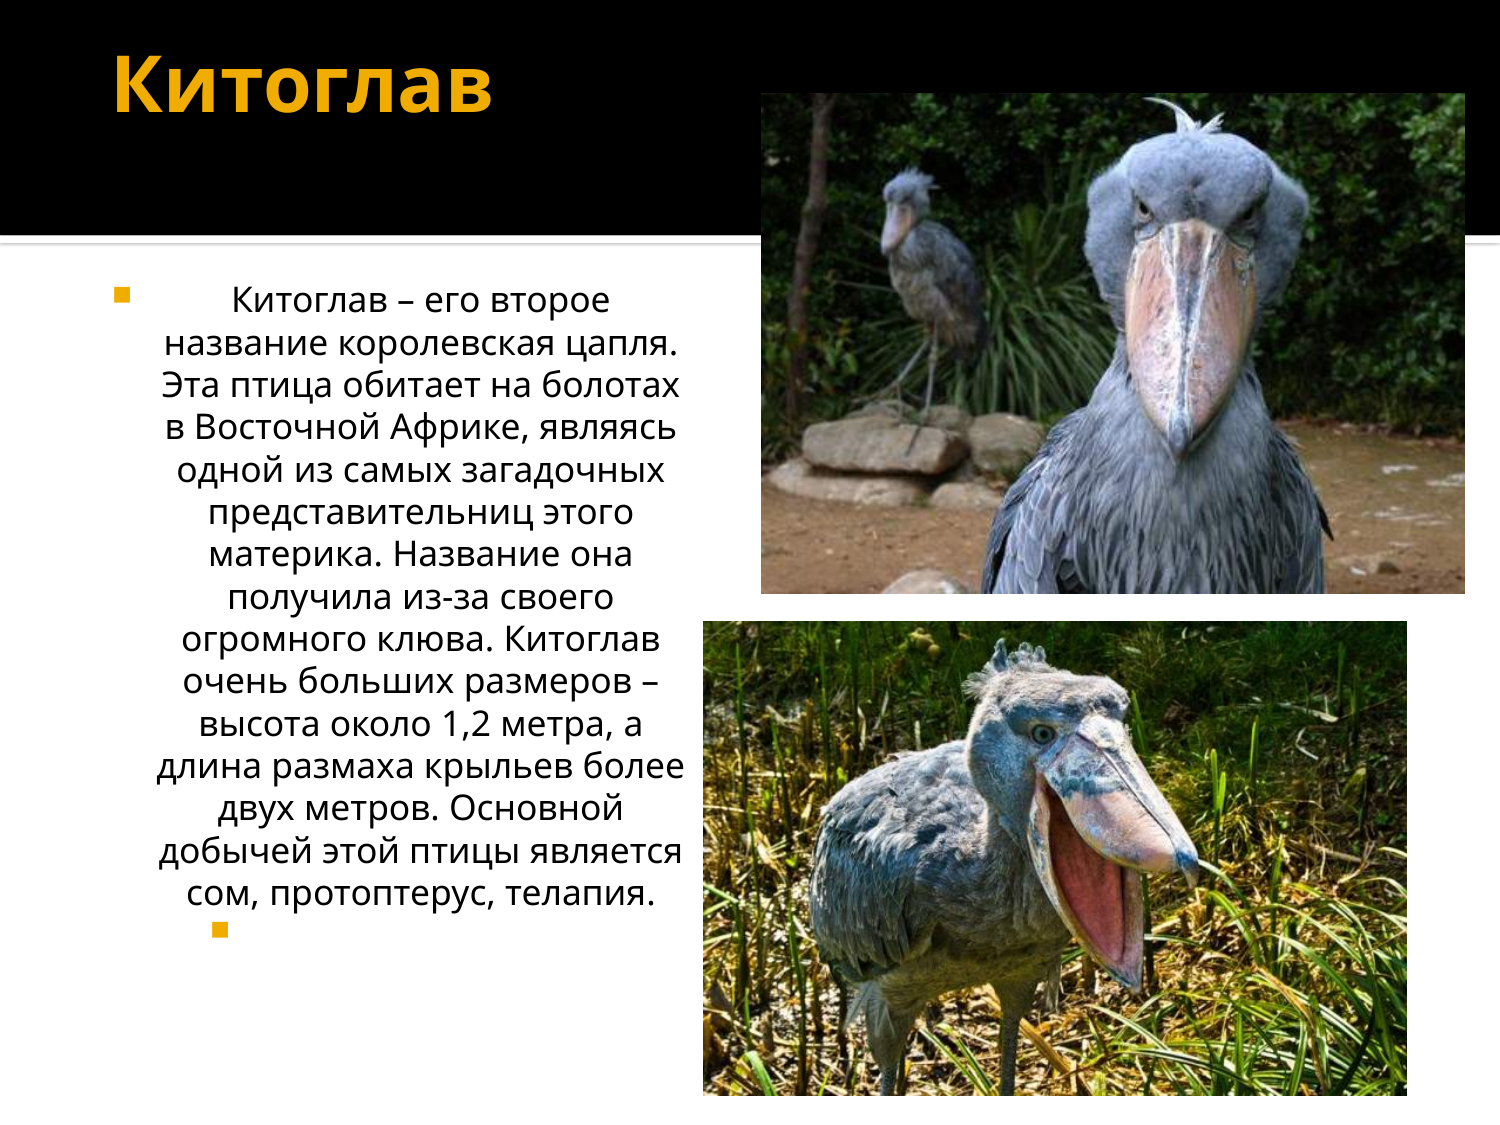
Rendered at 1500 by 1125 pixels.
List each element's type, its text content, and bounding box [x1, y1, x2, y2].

picture [761, 93, 1465, 594]
title Китоглав [75, 25, 1425, 231]
picture [703, 620, 1407, 1096]
list Китоглав – его второе название королевская цапля. Эта птица обитает на болотах в Восточной Африке, являясь одной из самых загадочных представительниц этого материка. Название она получила из-за своего огромного клюва. Китоглав очень больших размеров – высота около 1,2 метра, а длина размаха крыльев более двух метров. Основной добычей этой птицы является сом, протоптерус, телапия. [75, 262, 704, 1005]
